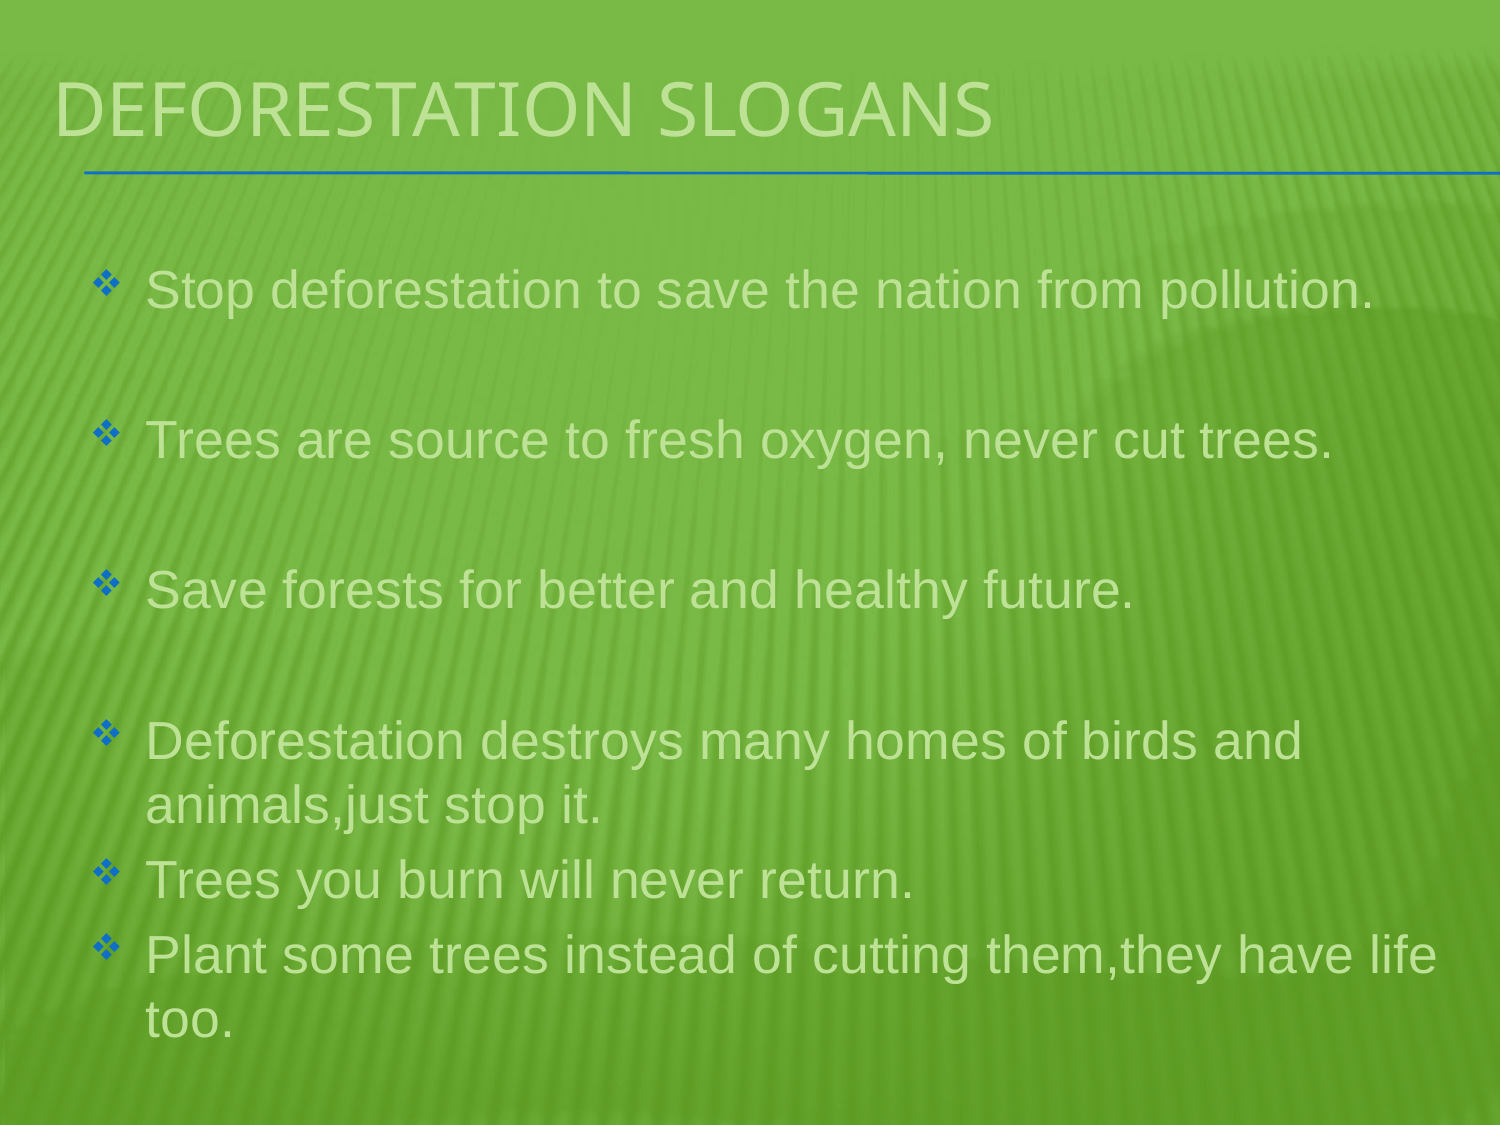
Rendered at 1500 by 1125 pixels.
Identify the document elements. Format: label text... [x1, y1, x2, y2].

list Stop deforestation to save the nation from pollution. Trees are source to fresh oxygen, never cut trees. Save forests for better and healthy future. Deforestation destroys many homes of birds and animals,just stop it. Trees you burn will never return. Plant some trees instead of cutting them,they have life too. [75, 187, 1500, 1063]
title DEFORESTATION SLOGANS [37, 37, 1463, 175]
